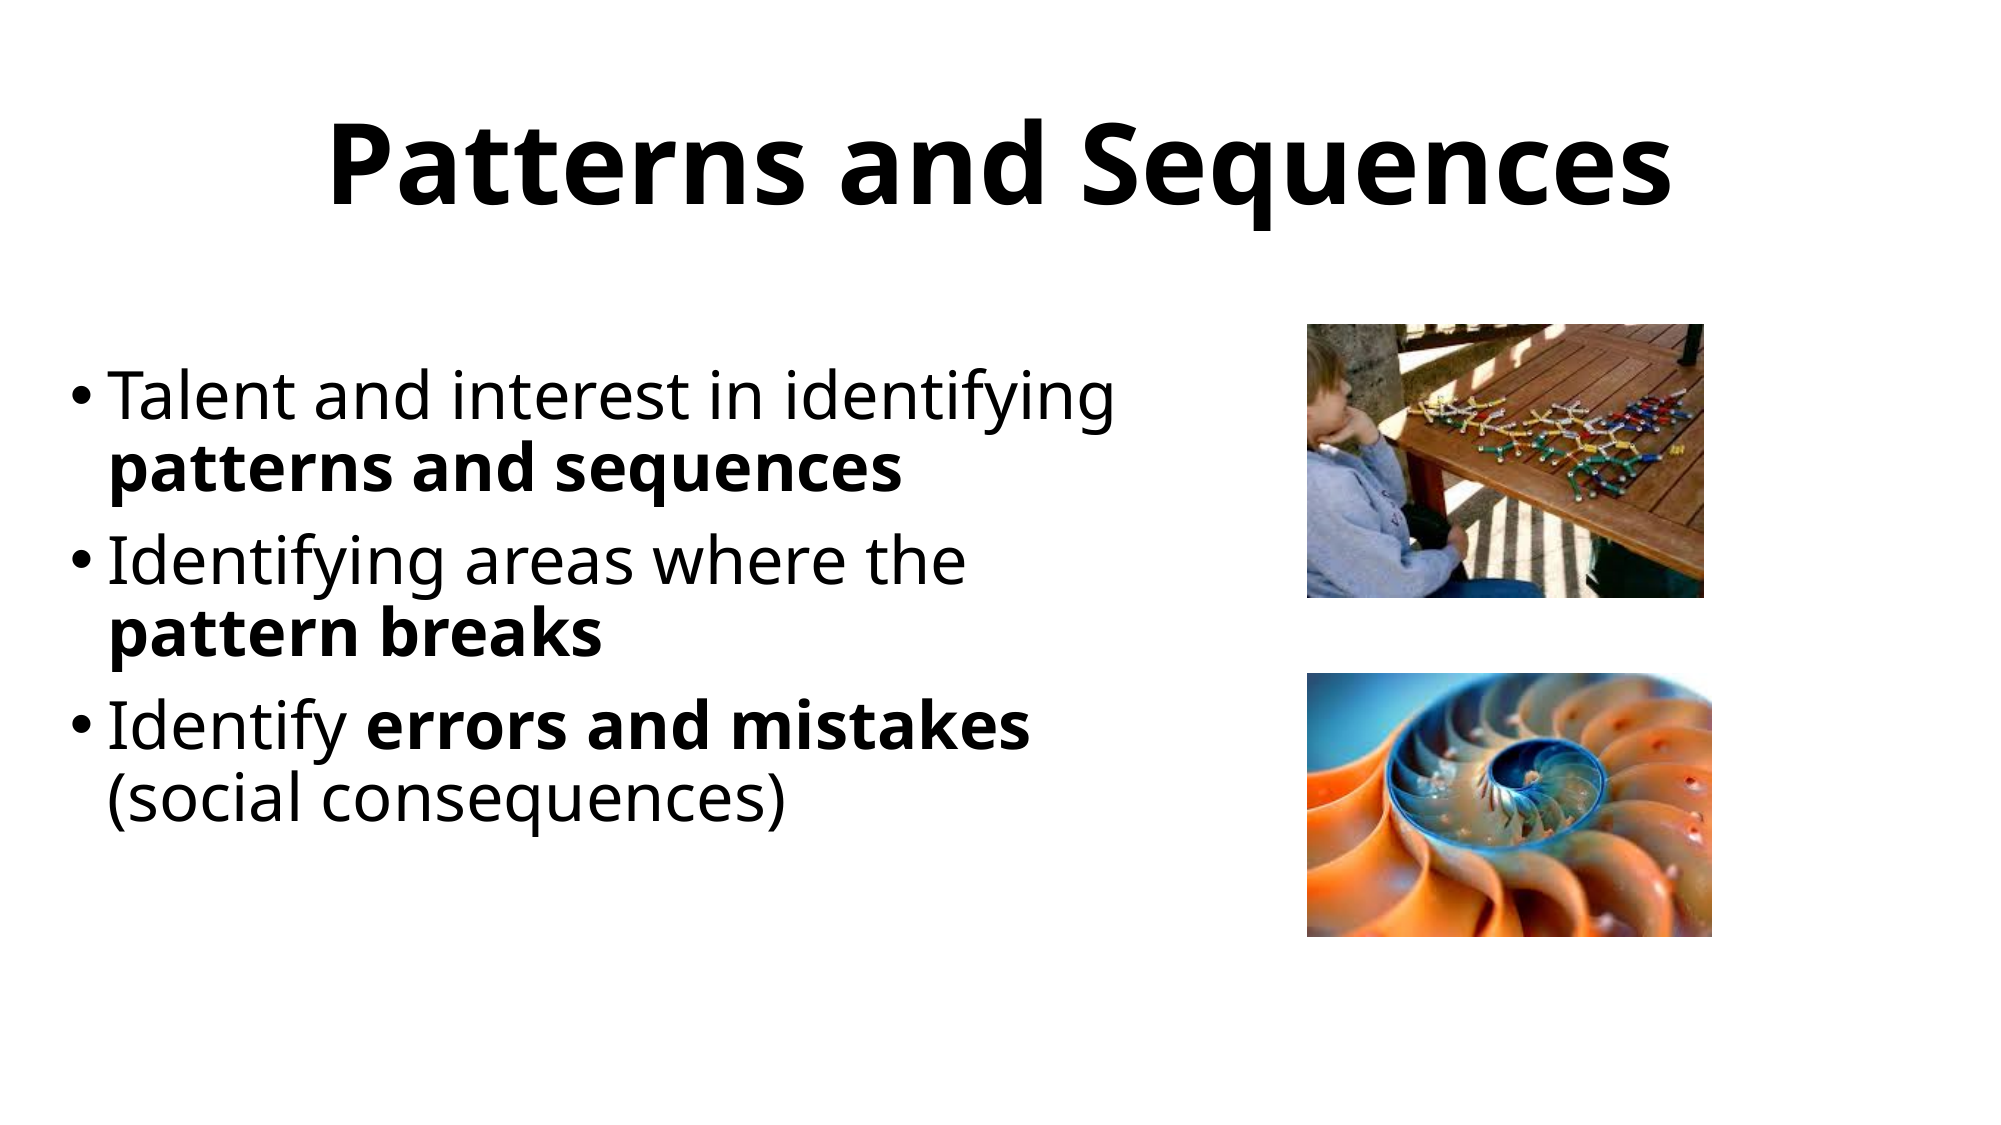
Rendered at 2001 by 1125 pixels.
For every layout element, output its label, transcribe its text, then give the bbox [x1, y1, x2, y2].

title Patterns and Sequences [137, 59, 1863, 278]
list Talent and interest in identifying patterns and sequences Identifying areas where the pattern breaks Identify errors and mistakes (social consequences) [54, 354, 1246, 937]
picture [1306, 672, 1713, 938]
picture [1306, 323, 1705, 599]
